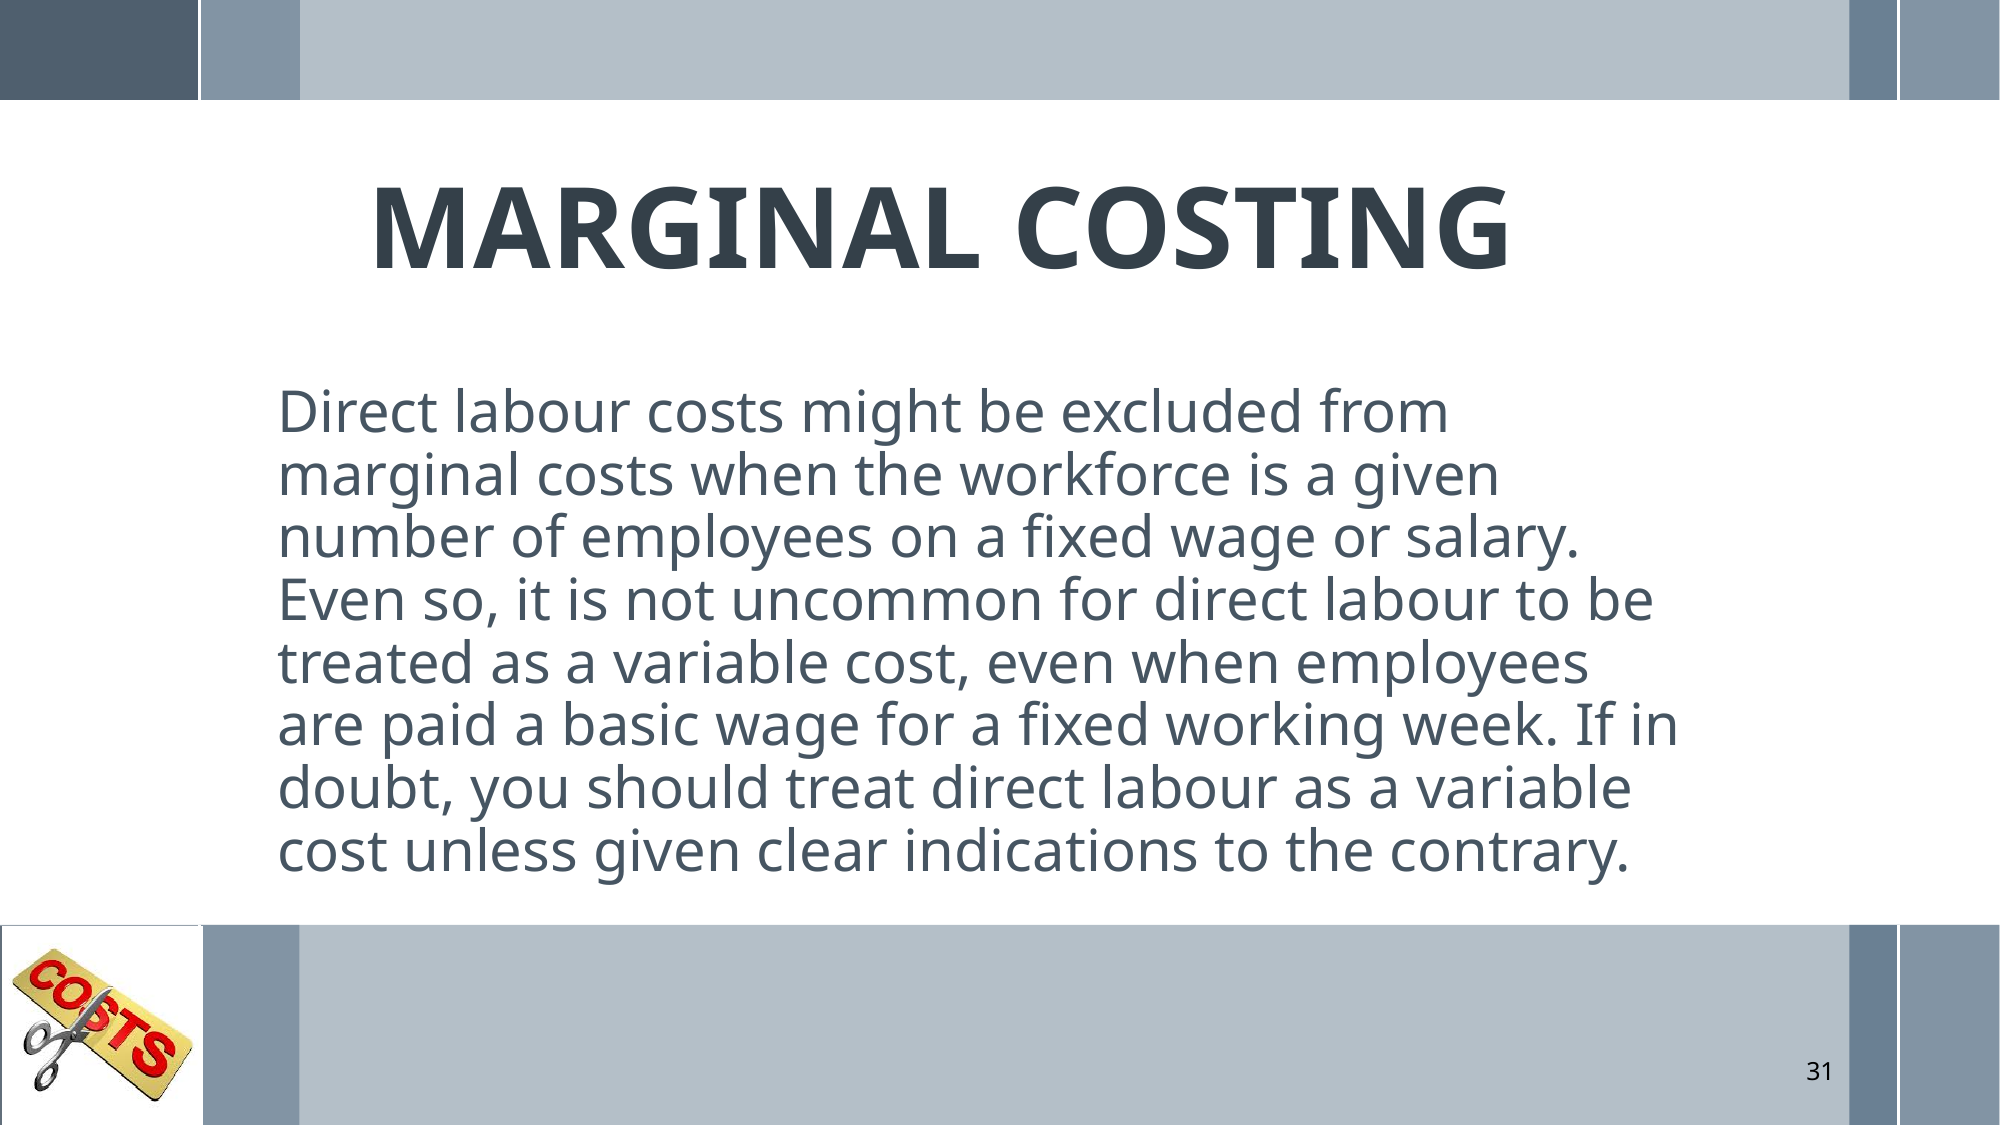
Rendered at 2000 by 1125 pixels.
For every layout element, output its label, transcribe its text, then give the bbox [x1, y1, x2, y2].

title MARGINAL COSTING [262, 87, 1622, 300]
picture [2, 926, 203, 1125]
slide_number 31 [1749, 1042, 1850, 1103]
list Direct labour costs might be excluded from marginal costs when the workforce is a given number of employees on a fixed wage or salary. Even so, it is not uncommon for direct labour to be treated as a variable cost, even when employees are paid a basic wage for a fixed working week. If in doubt, you should treat direct labour as a variable cost unless given clear indications to the contrary. [262, 375, 1700, 913]
